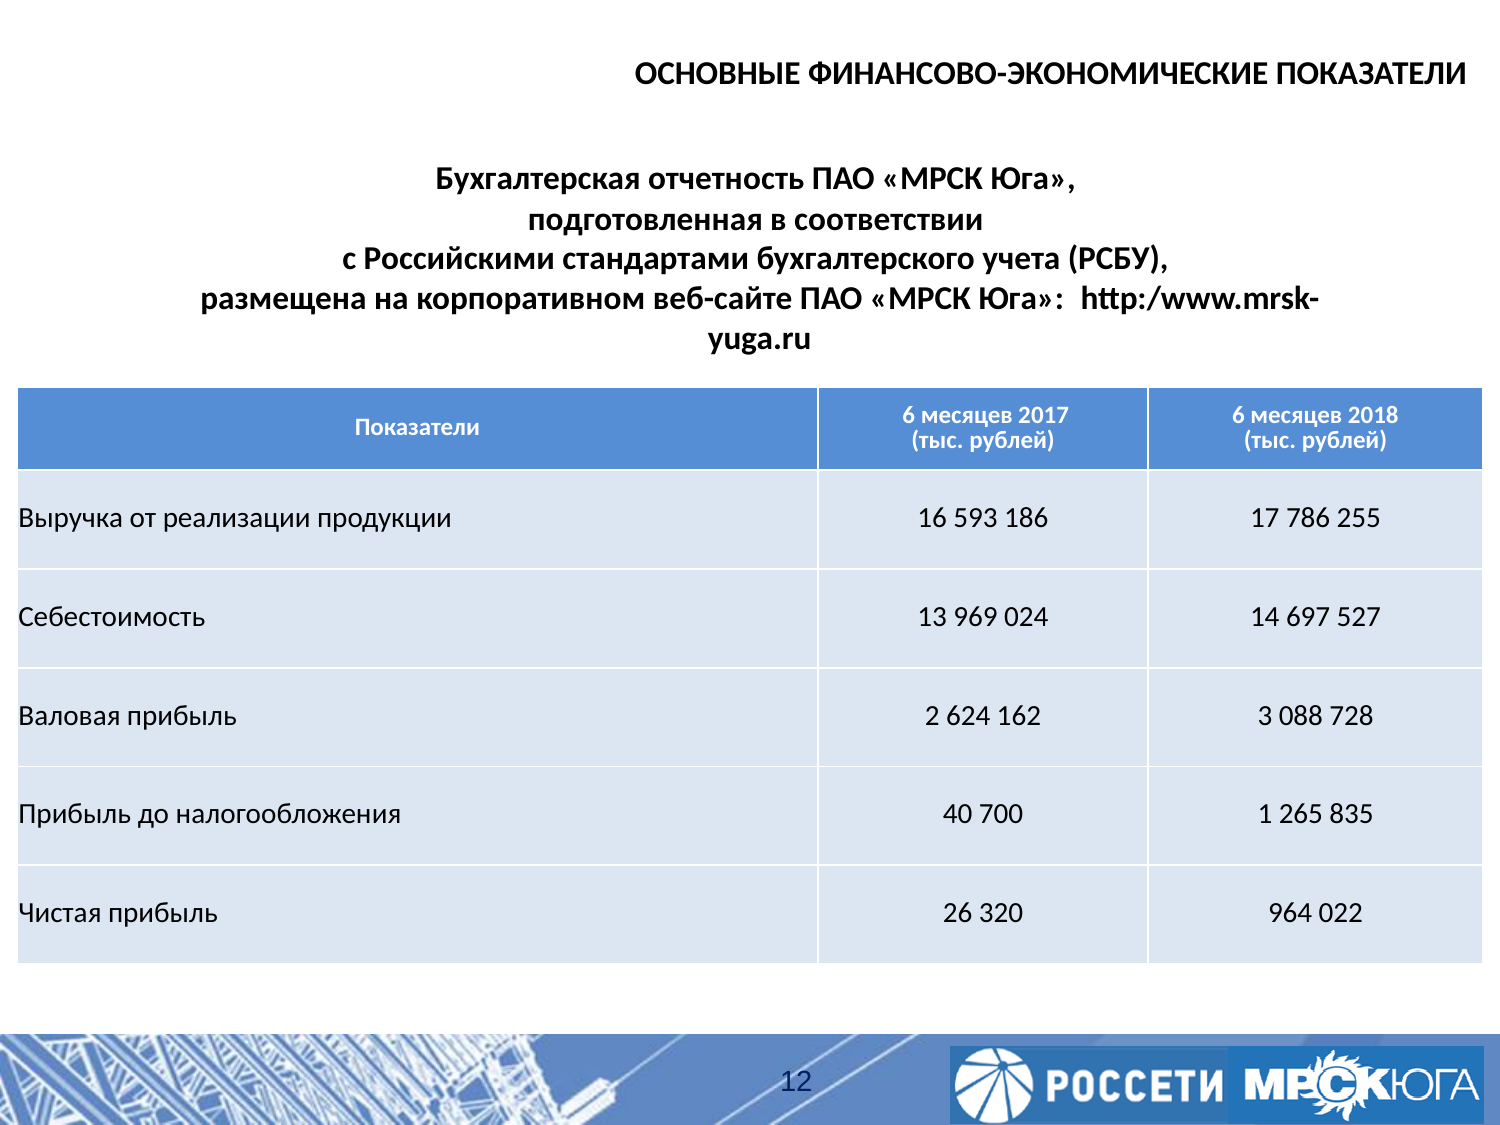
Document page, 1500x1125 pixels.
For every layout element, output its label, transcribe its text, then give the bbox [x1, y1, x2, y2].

table_cell Прибыль до налогообложения [18, 767, 817, 864]
table_cell 26 320 [819, 866, 1147, 963]
table_cell Валовая прибыль [18, 669, 817, 766]
table_cell 16 593 186 [819, 471, 1147, 568]
table_header 6 месяцев 2018 (тыс. рублей) [1149, 388, 1482, 469]
table_cell Чистая прибыль [18, 866, 817, 963]
table_cell 13 969 024 [819, 570, 1147, 667]
table_cell 14 697 527 [1149, 570, 1482, 667]
picture [0, 1034, 1500, 1125]
table_cell 17 786 255 [1149, 471, 1482, 568]
table_cell 3 088 728 [1149, 669, 1482, 766]
table_header 6 месяцев 2017 (тыс. рублей) [819, 388, 1147, 469]
table_cell 1 265 835 [1149, 767, 1482, 864]
table_header Показатели [18, 388, 817, 469]
table_cell 2 624 162 [819, 669, 1147, 766]
text_box ОСНОВНЫЕ ФИНАНСОВО-ЭКОНОМИЧЕСКИЕ ПОКАЗАТЕЛИ [620, 43, 1500, 99]
table_cell Себестоимость [18, 570, 817, 667]
table_cell 40 700 [819, 767, 1147, 864]
text_box Бухгалтерская отчетность ПАО «МРСК Юга», подготовленная в соответствии с Российскими стандартами бухгалтерского учета (РСБУ), размещена на корпоративном веб-сайте ПАО «МРСК Юга»: http:/www.mrsk-yuga.ru [184, 149, 1336, 364]
table_cell 964 022 [1149, 866, 1482, 963]
table_cell Выручка от реализации продукции [18, 471, 817, 568]
